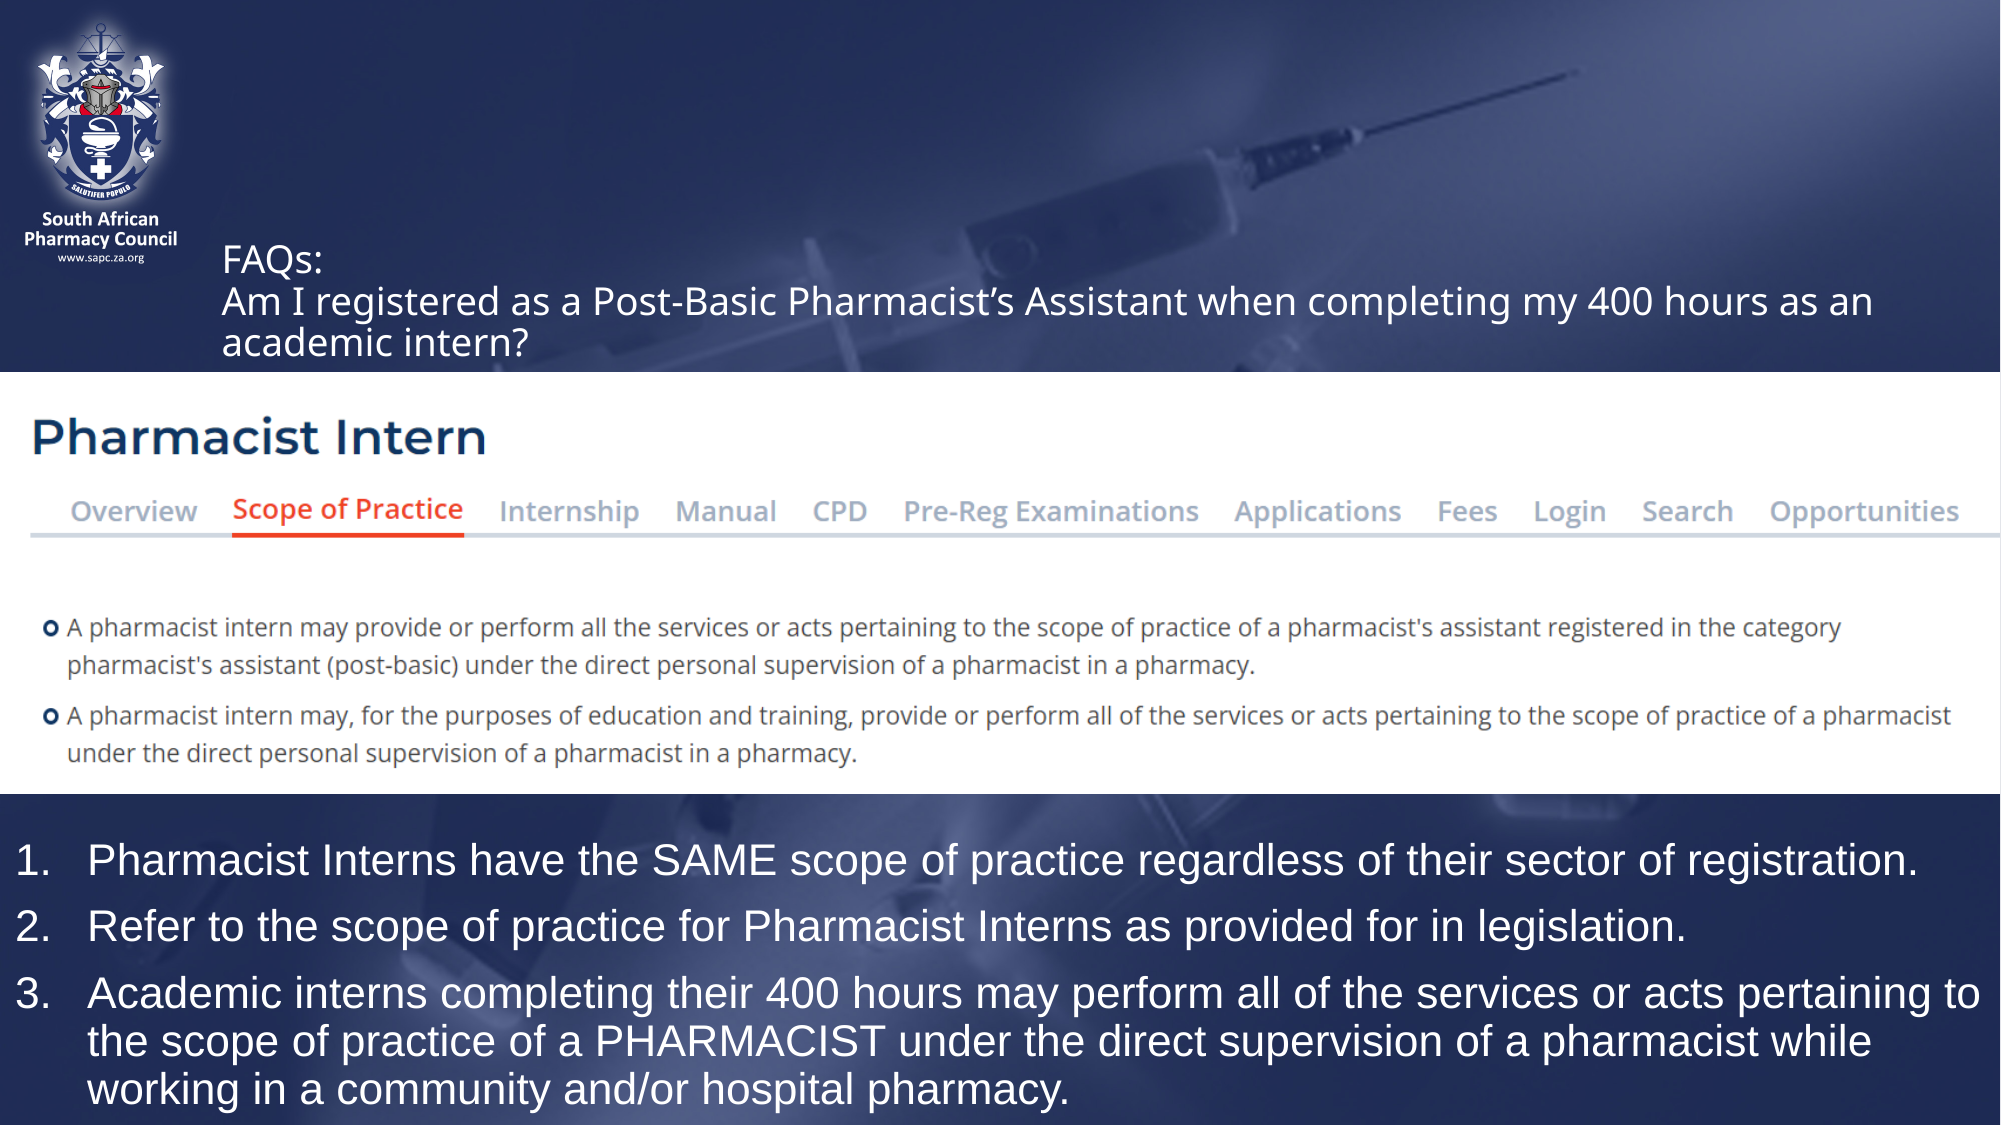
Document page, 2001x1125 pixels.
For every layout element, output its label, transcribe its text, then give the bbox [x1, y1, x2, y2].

list Pharmacist Interns have the SAME scope of practice regardless of their sector of registration. Refer to the scope of practice for Pharmacist Interns as provided for in legislation. Academic interns completing their 400 hours may perform all of the services or acts pertaining to the scope of practice of a PHARMACIST under the direct supervision of a pharmacist while working in a community and/or hospital pharmacy. [0, 829, 2000, 1125]
title FAQs: Am I registered as a Post-Basic Pharmacist’s Assistant when completing my 400 hours as an academic intern? [206, 230, 1932, 372]
picture [0, 0, 2001, 1125]
